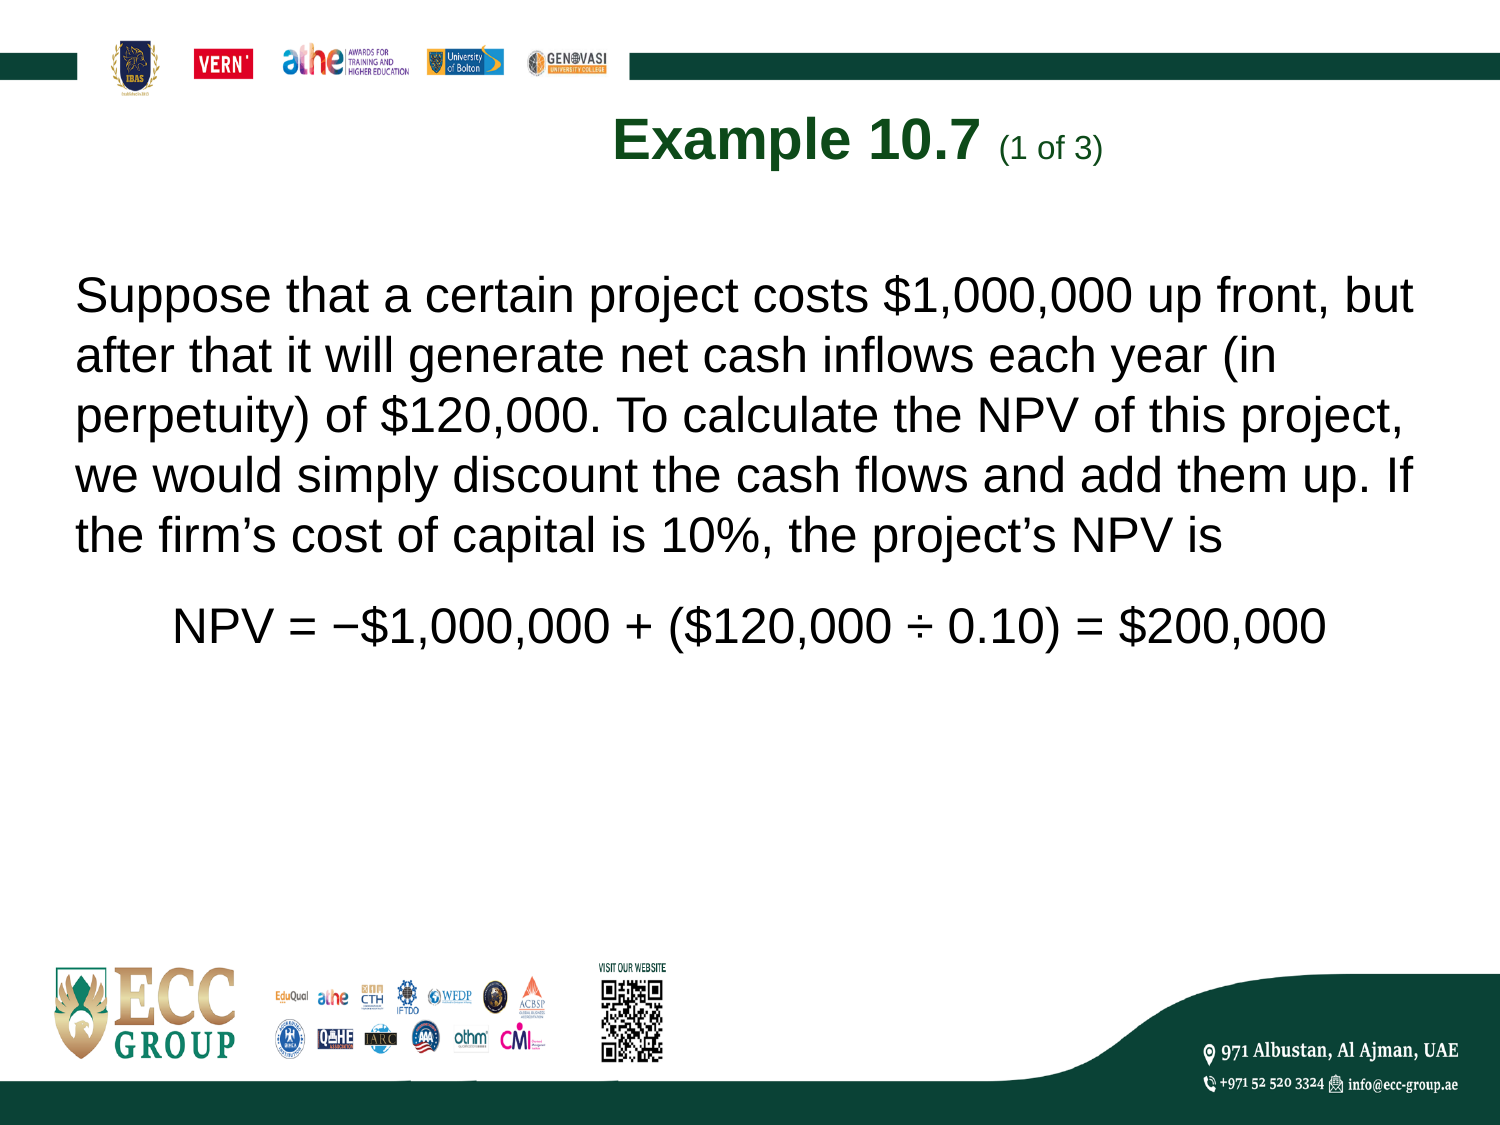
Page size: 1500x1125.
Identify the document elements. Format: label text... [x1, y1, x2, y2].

list Suppose that a certain project costs $1,000,000 up front, but after that it will generate net cash inflows each year (in perpetuity) of $120,000. To calculate the NPV of this project, we would simply discount the cash flows and add them up. If the firm’s cost of capital is 10%, the project’s NPV is NPV = −$1,000,000 + ($120,000 ÷ 0.10) = $200,000 [75, 262, 1425, 1050]
picture [0, 0, 1500, 1125]
title Example 10.7 (1 of 3) [612, 87, 1138, 171]
